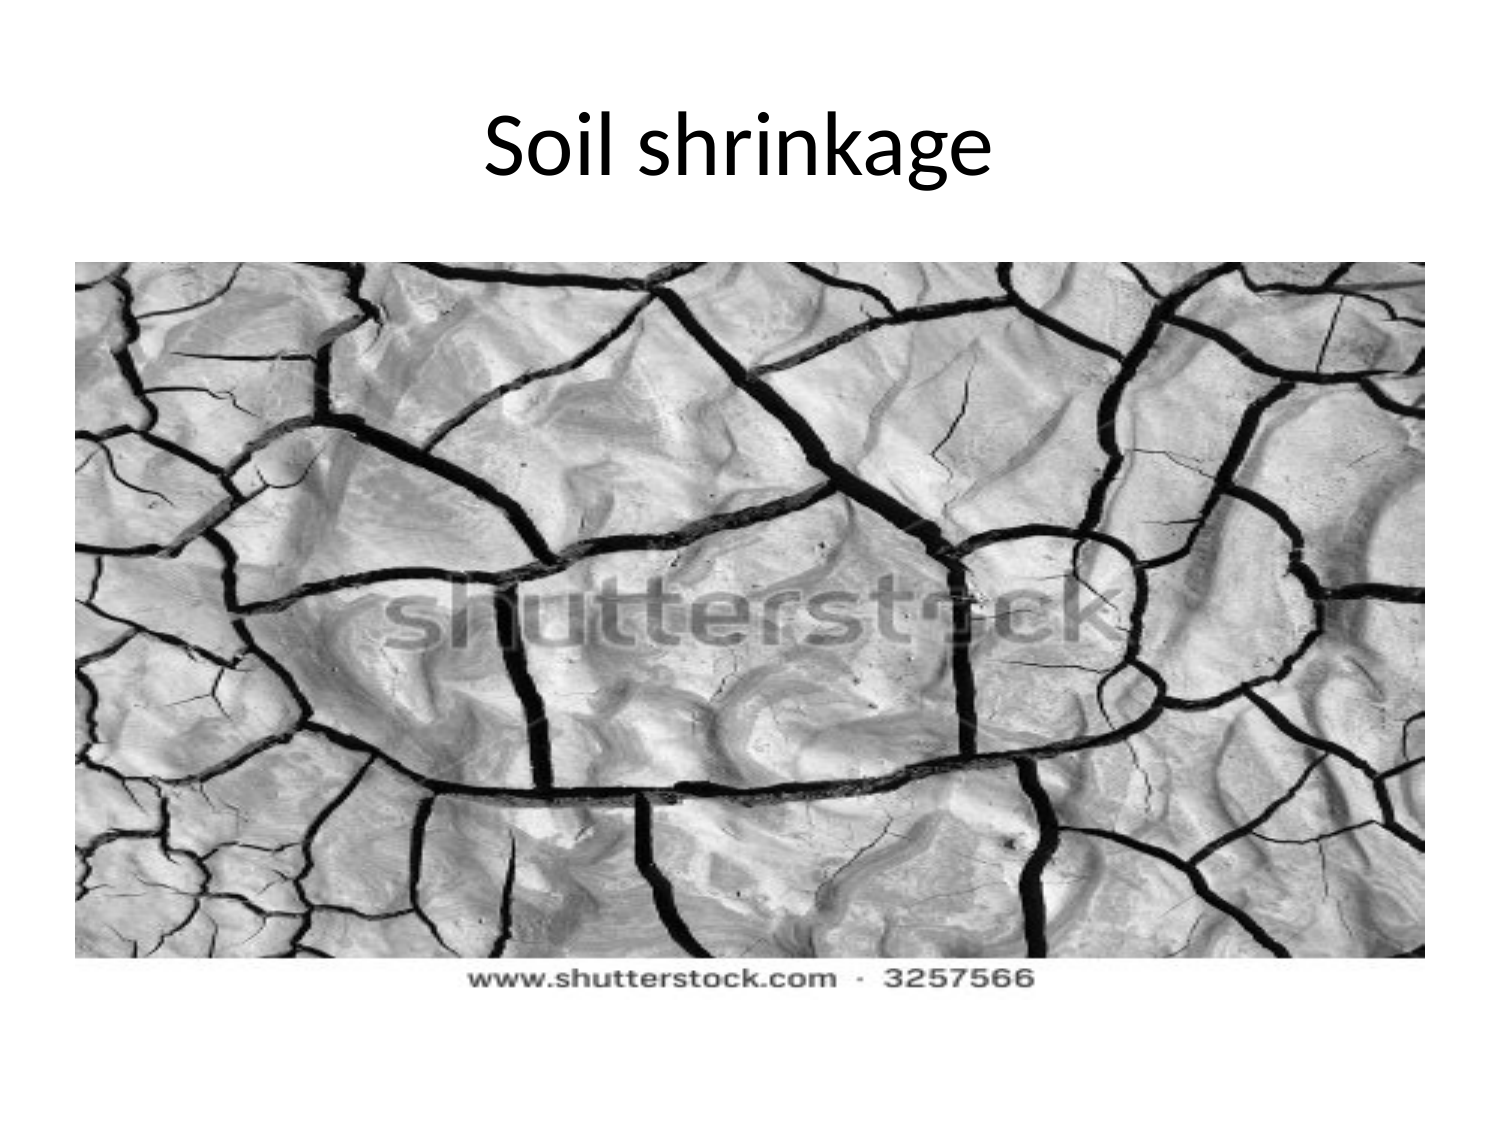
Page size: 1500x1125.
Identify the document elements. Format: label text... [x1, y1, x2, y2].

picture [74, 262, 1426, 1001]
title Soil shrinkage [75, 45, 1425, 233]
